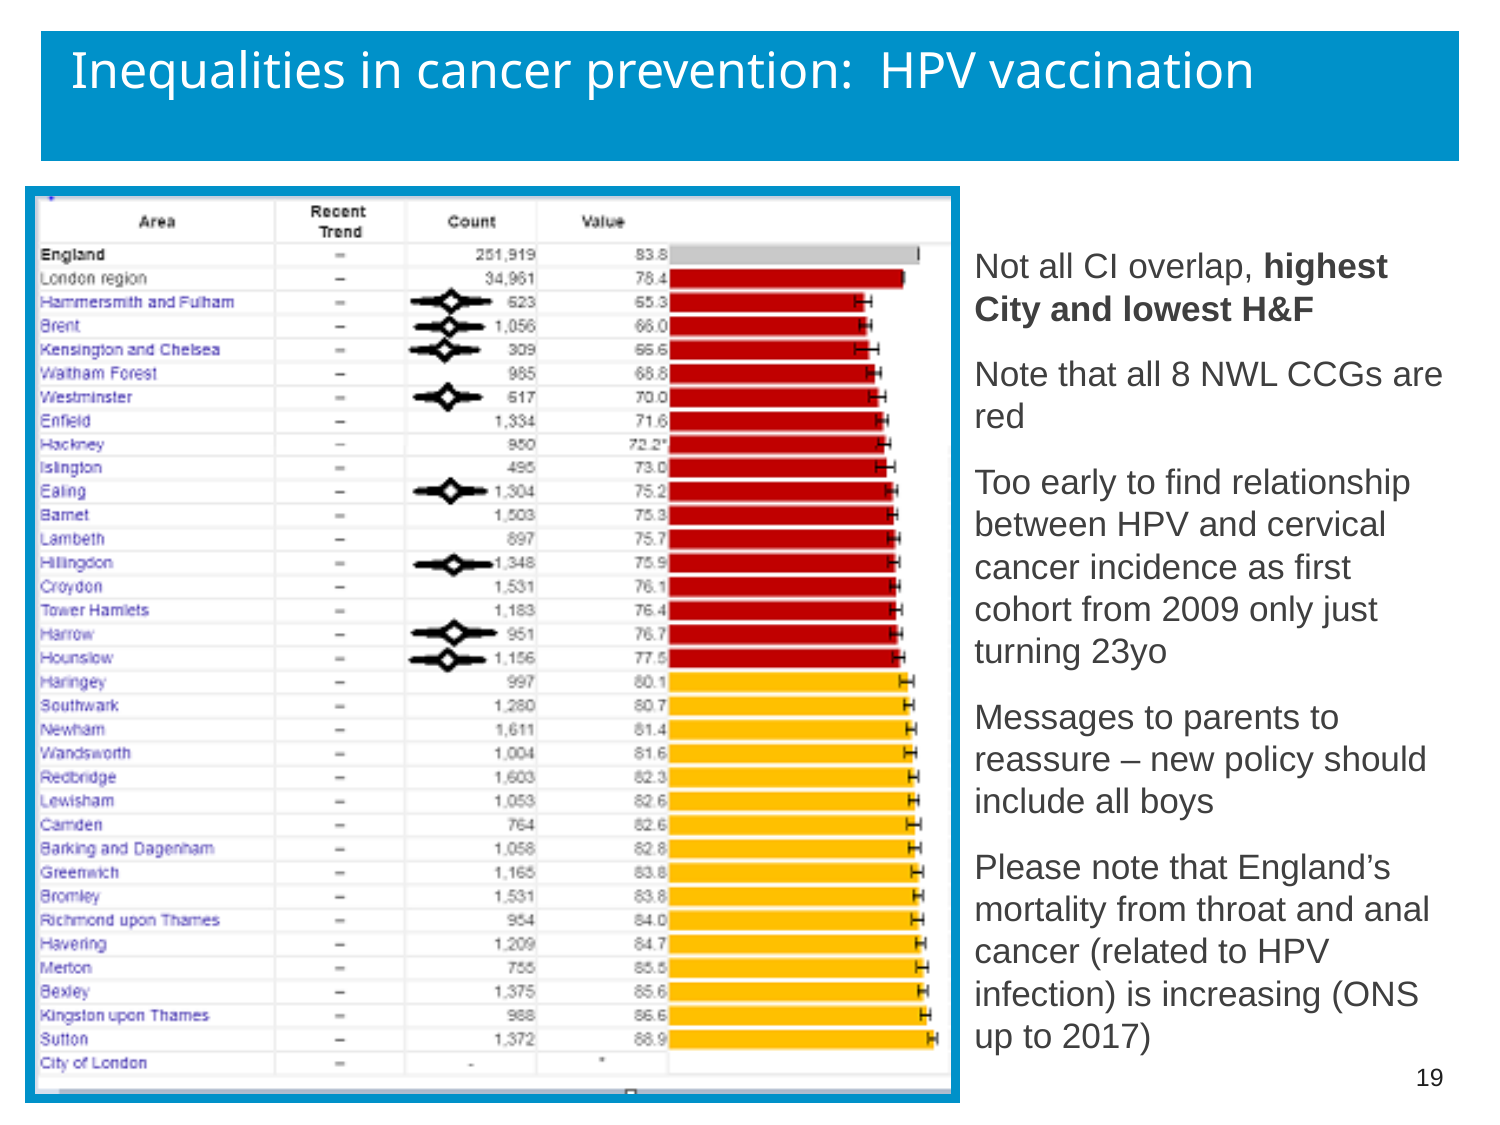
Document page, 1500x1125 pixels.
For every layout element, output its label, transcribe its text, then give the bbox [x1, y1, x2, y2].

title Inequalities in cancer prevention: HPV vaccination [41, 31, 1459, 161]
picture [36, 197, 950, 1093]
list Not all CI overlap, highest City and lowest H&F Note that all 8 NWL CCGs are red Too early to find relationship between HPV and cervical cancer incidence as first cohort from 2009 only just turning 23yo Messages to parents to reassure – new policy should include all boys Please note that England’s mortality from throat and anal cancer (related to HPV infection) is increasing (ONS up to 2017) [974, 243, 1459, 1059]
slide_number 19 [1108, 1059, 1459, 1107]
